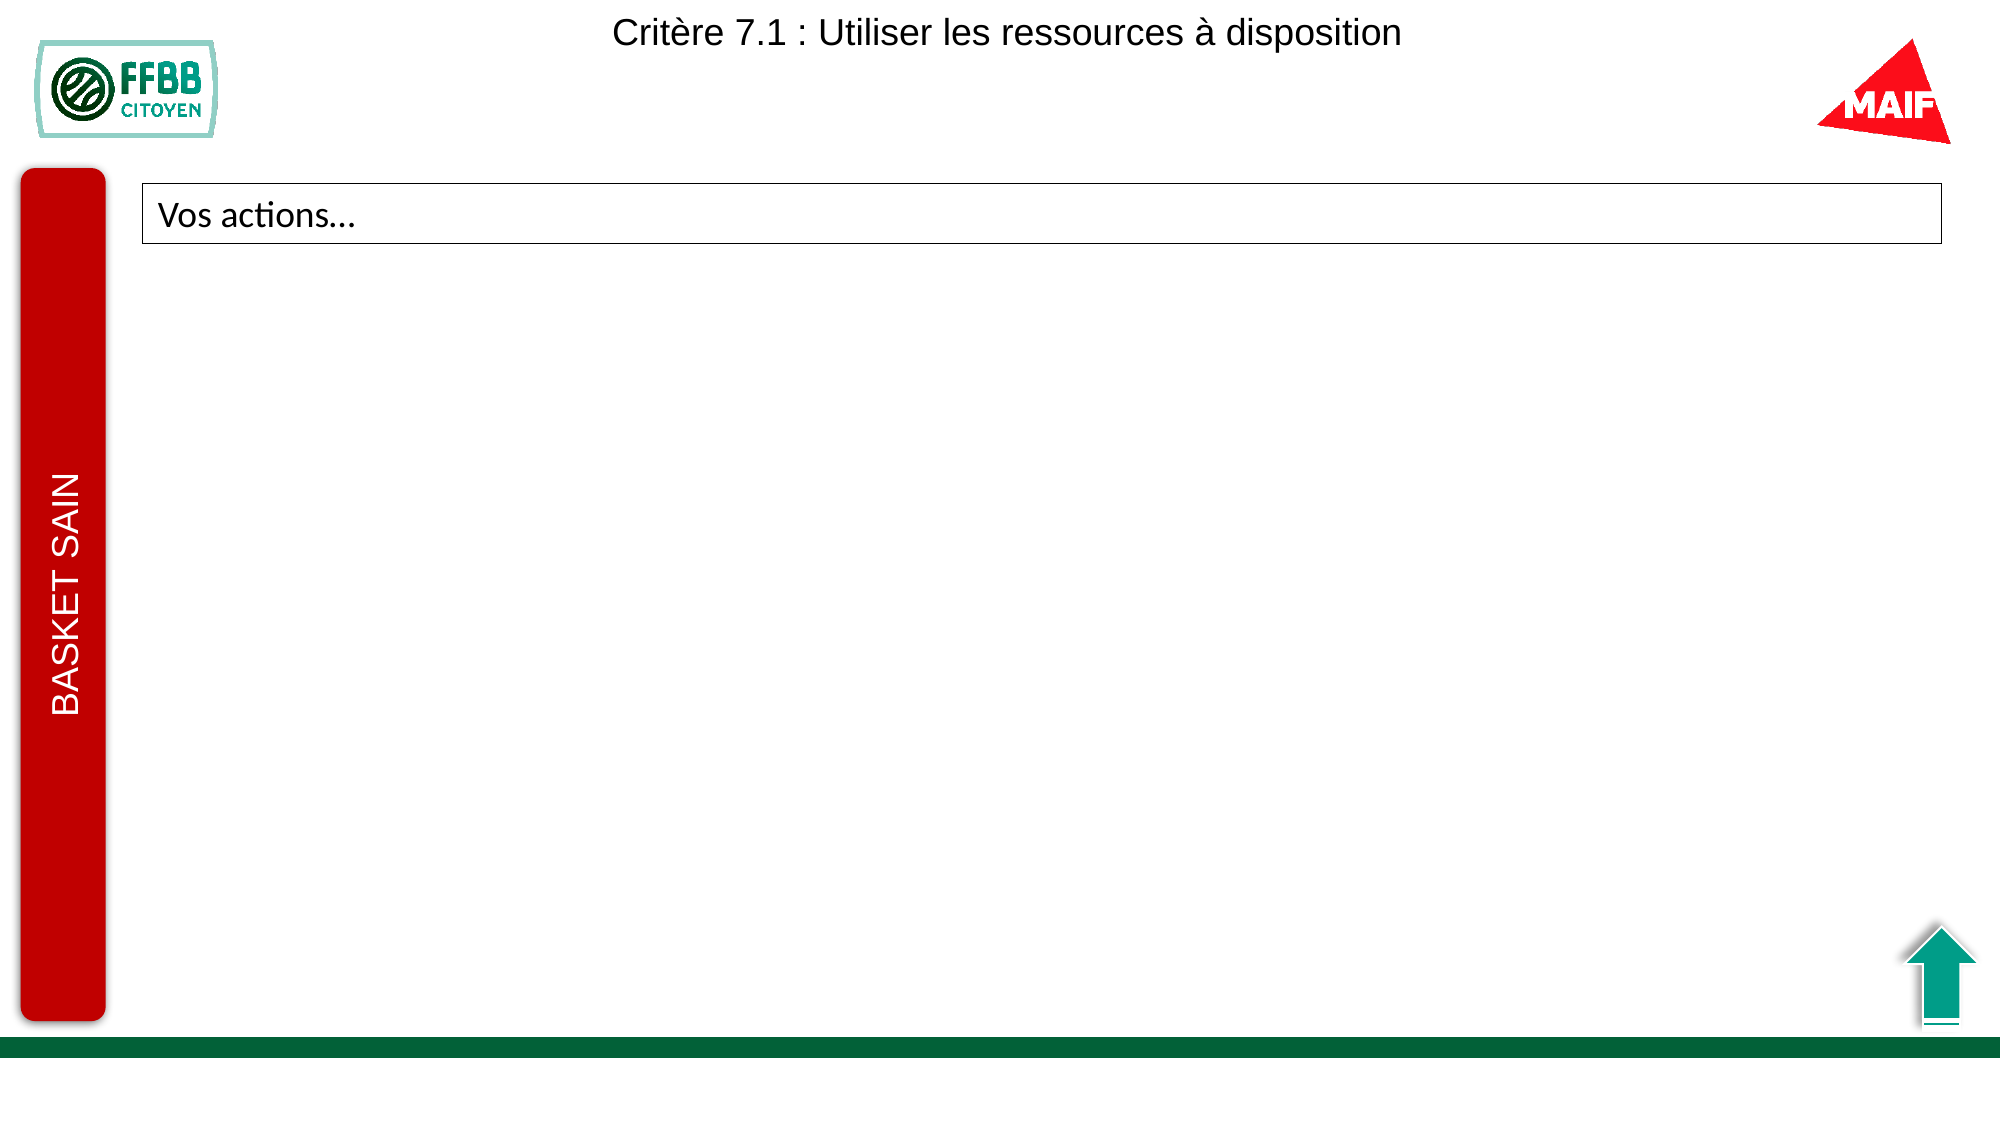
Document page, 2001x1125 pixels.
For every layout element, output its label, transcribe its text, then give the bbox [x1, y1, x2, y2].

picture [1790, 12, 1977, 170]
picture [34, 40, 218, 138]
text_box [1901, 925, 1982, 1032]
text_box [0, 1036, 2000, 1059]
text_box Vos actions… [142, 183, 1942, 244]
text_box BASKET SAIN [20, 168, 106, 1022]
text_box Critère 7.1 : Utiliser les ressources à disposition [249, 0, 1775, 150]
